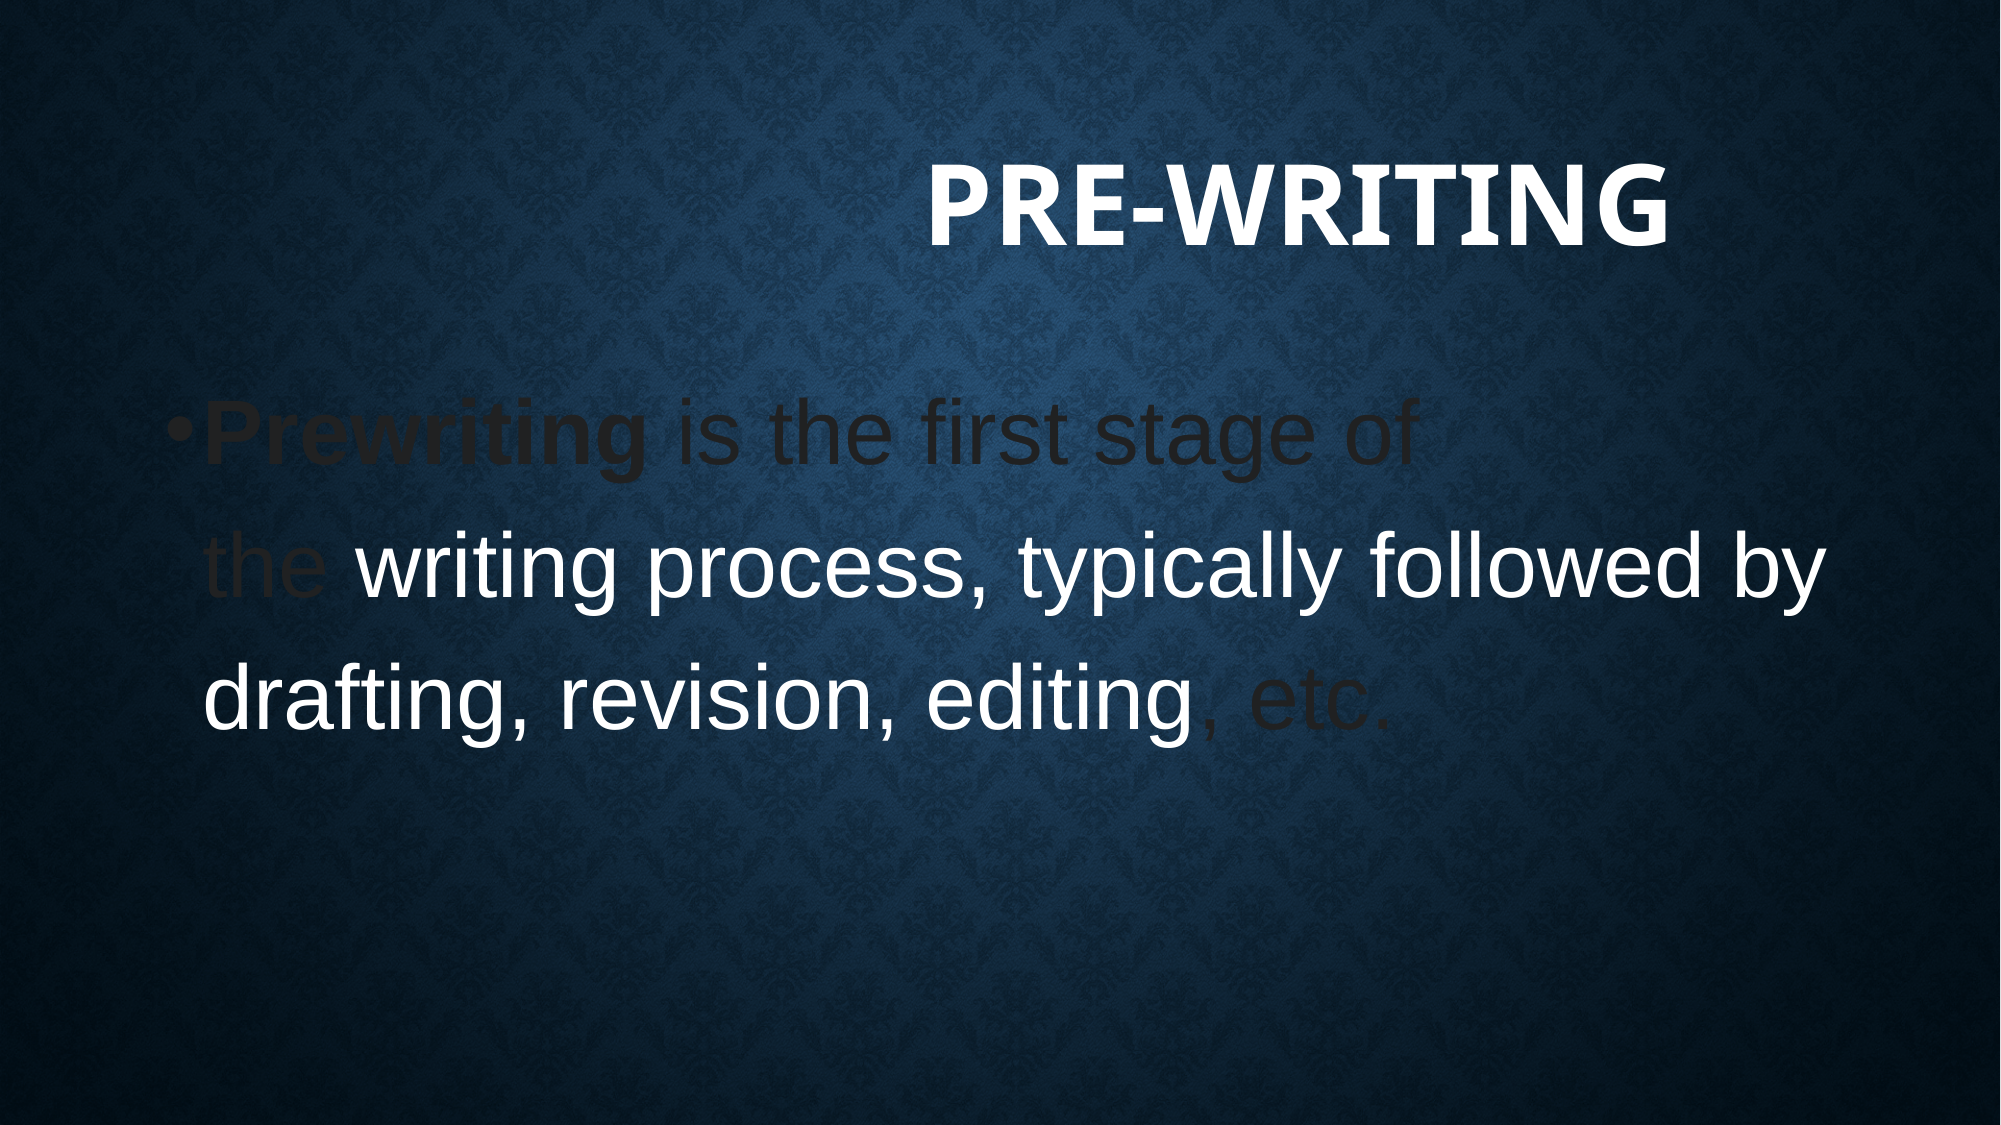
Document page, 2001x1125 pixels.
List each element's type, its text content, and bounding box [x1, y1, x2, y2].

title Pre-writing [149, 99, 1849, 318]
list Prewriting is the first stage of the writing process, typically followed by drafting, revision, editing, etc. [149, 343, 1849, 950]
